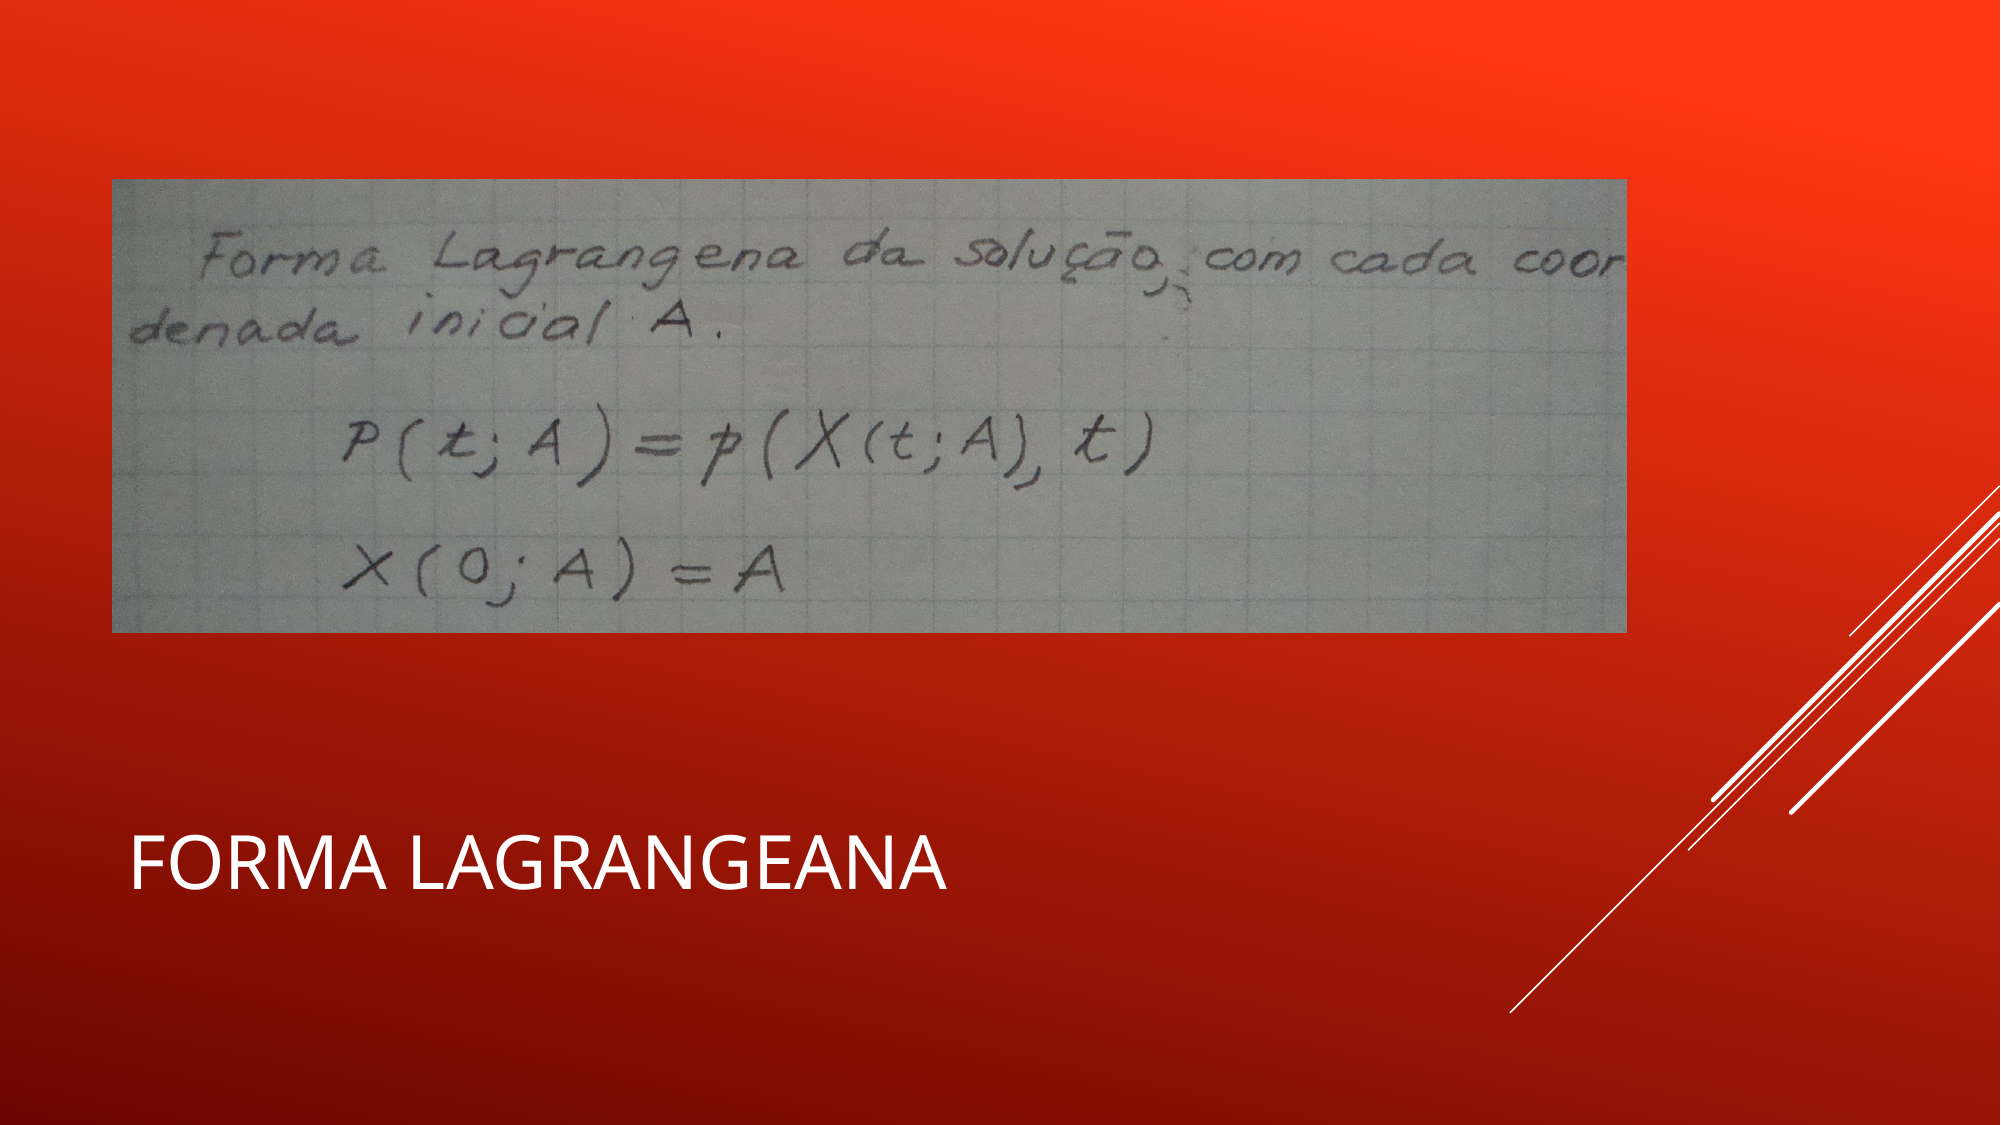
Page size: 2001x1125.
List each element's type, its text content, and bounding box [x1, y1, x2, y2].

title Forma Lagrangeana [112, 736, 1513, 984]
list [111, 178, 1627, 634]
